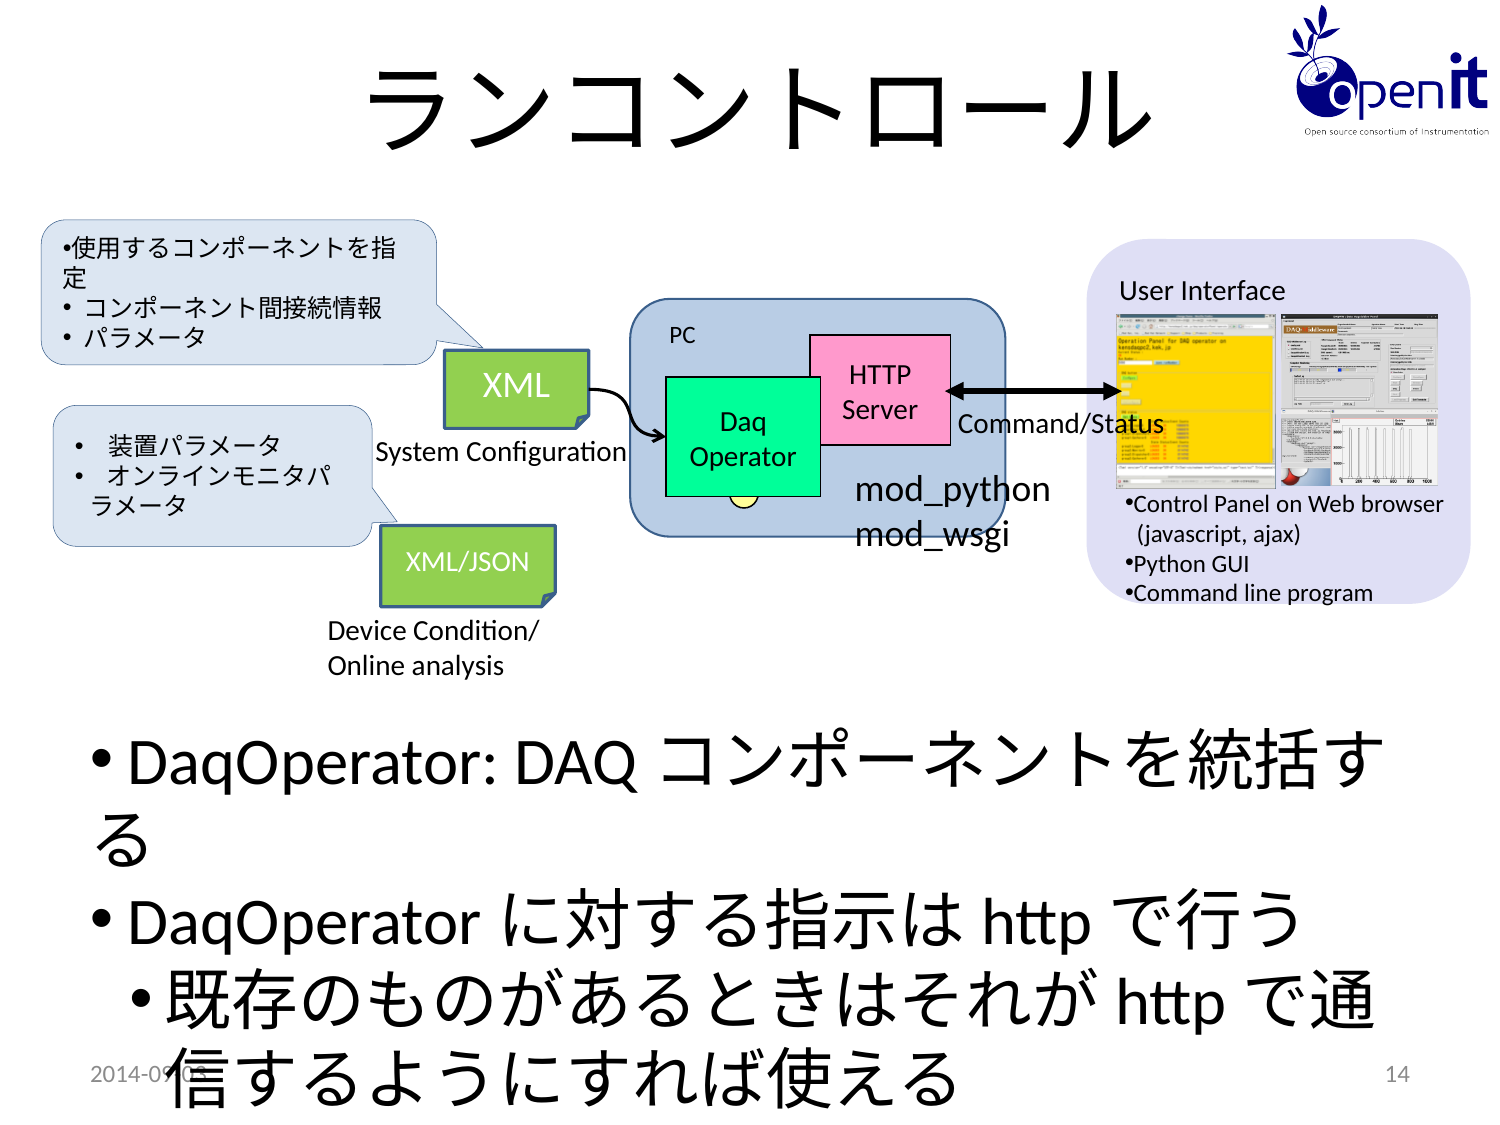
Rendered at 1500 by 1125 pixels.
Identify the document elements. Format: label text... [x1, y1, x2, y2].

slide_number 14 [1074, 1042, 1425, 1103]
picture [1281, 0, 1500, 146]
text_box Command/Status [943, 397, 1110, 447]
title ランコントロール [81, 26, 1432, 188]
text_box [1084, 236, 1473, 479]
text_box HTTP Server [809, 334, 951, 446]
text_box [628, 445, 1008, 539]
text_box [628, 296, 1008, 388]
text_box 使用するコンポーネントを指定 コンポーネント間接続情報 パラメータ [39, 217, 486, 367]
text_box PC [654, 310, 711, 356]
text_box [588, 389, 660, 437]
text_box User Interface [1104, 263, 1317, 314]
text_box DaqOperator: DAQコンポーネントを統括する DaqOperatorに対する指示はhttpで行う 既存のものがあるときはそれがhttpで通信するようにすれば使える [74, 710, 1425, 1059]
text_box mod_python mod_wsgi [839, 456, 1067, 561]
text_box System Configuration [374, 424, 649, 475]
picture [1115, 314, 1276, 490]
text_box 装置パラメータ オンラインモニタパラメータ [50, 403, 400, 549]
text_box Control Panel on Web browser (javascript, ajax) Python GUI Command line program [1110, 479, 1489, 615]
text_box [1084, 447, 1110, 594]
text_box XML/JSON [378, 523, 558, 604]
text_box XML [442, 348, 591, 424]
picture [1281, 314, 1439, 486]
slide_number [75, 1059, 425, 1103]
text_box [665, 376, 821, 509]
text_box Device Condition/ Online analysis [312, 604, 589, 689]
